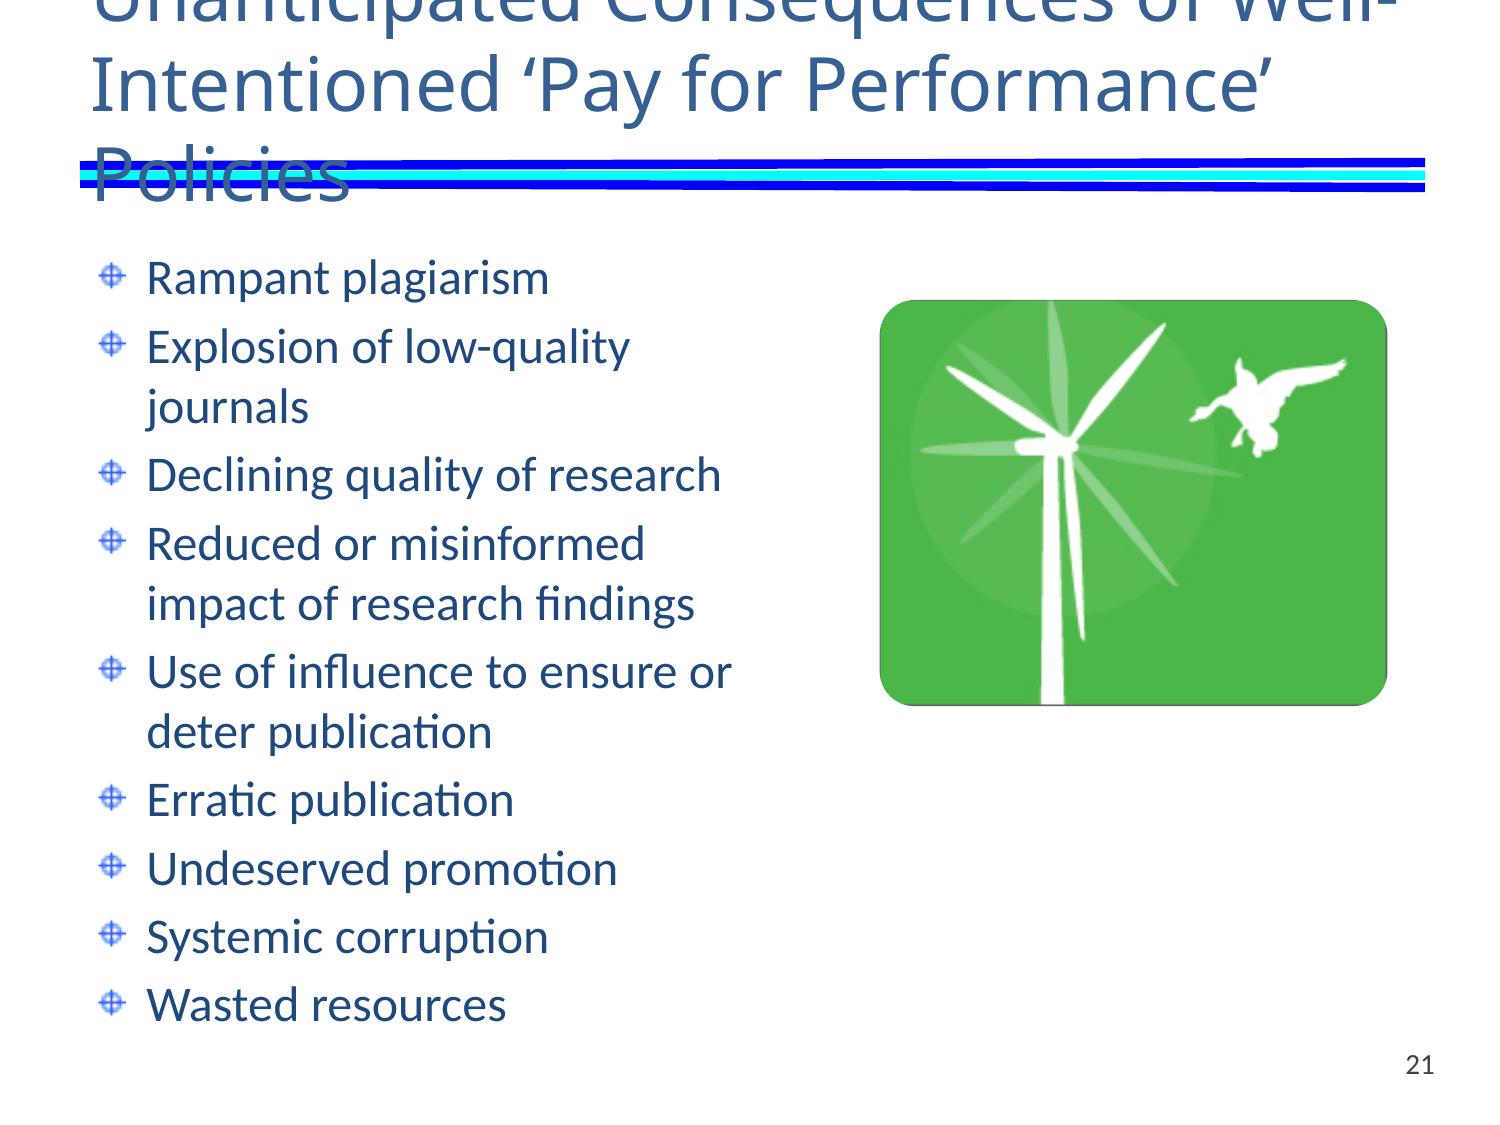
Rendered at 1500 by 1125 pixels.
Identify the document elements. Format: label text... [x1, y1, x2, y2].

picture [90, 522, 126, 558]
picture [90, 454, 126, 490]
picture [90, 984, 126, 1020]
picture [90, 915, 126, 951]
slide_number 21 [1100, 1032, 1450, 1093]
picture [90, 257, 126, 293]
picture [90, 847, 126, 883]
picture [90, 779, 126, 815]
title Unanticipated Consequences of Well-Intentioned ‘Pay for Performance’ Policies [75, 0, 1475, 175]
picture [90, 650, 126, 686]
list Rampant plagiarism Explosion of low-quality journals Declining quality of research Reduced or misinformed impact of research findings Use of influence to ensure or deter publication Erratic publication Undeserved promotion Systemic corruption Wasted resources [75, 237, 800, 1025]
picture [879, 299, 1388, 707]
picture [90, 325, 126, 361]
